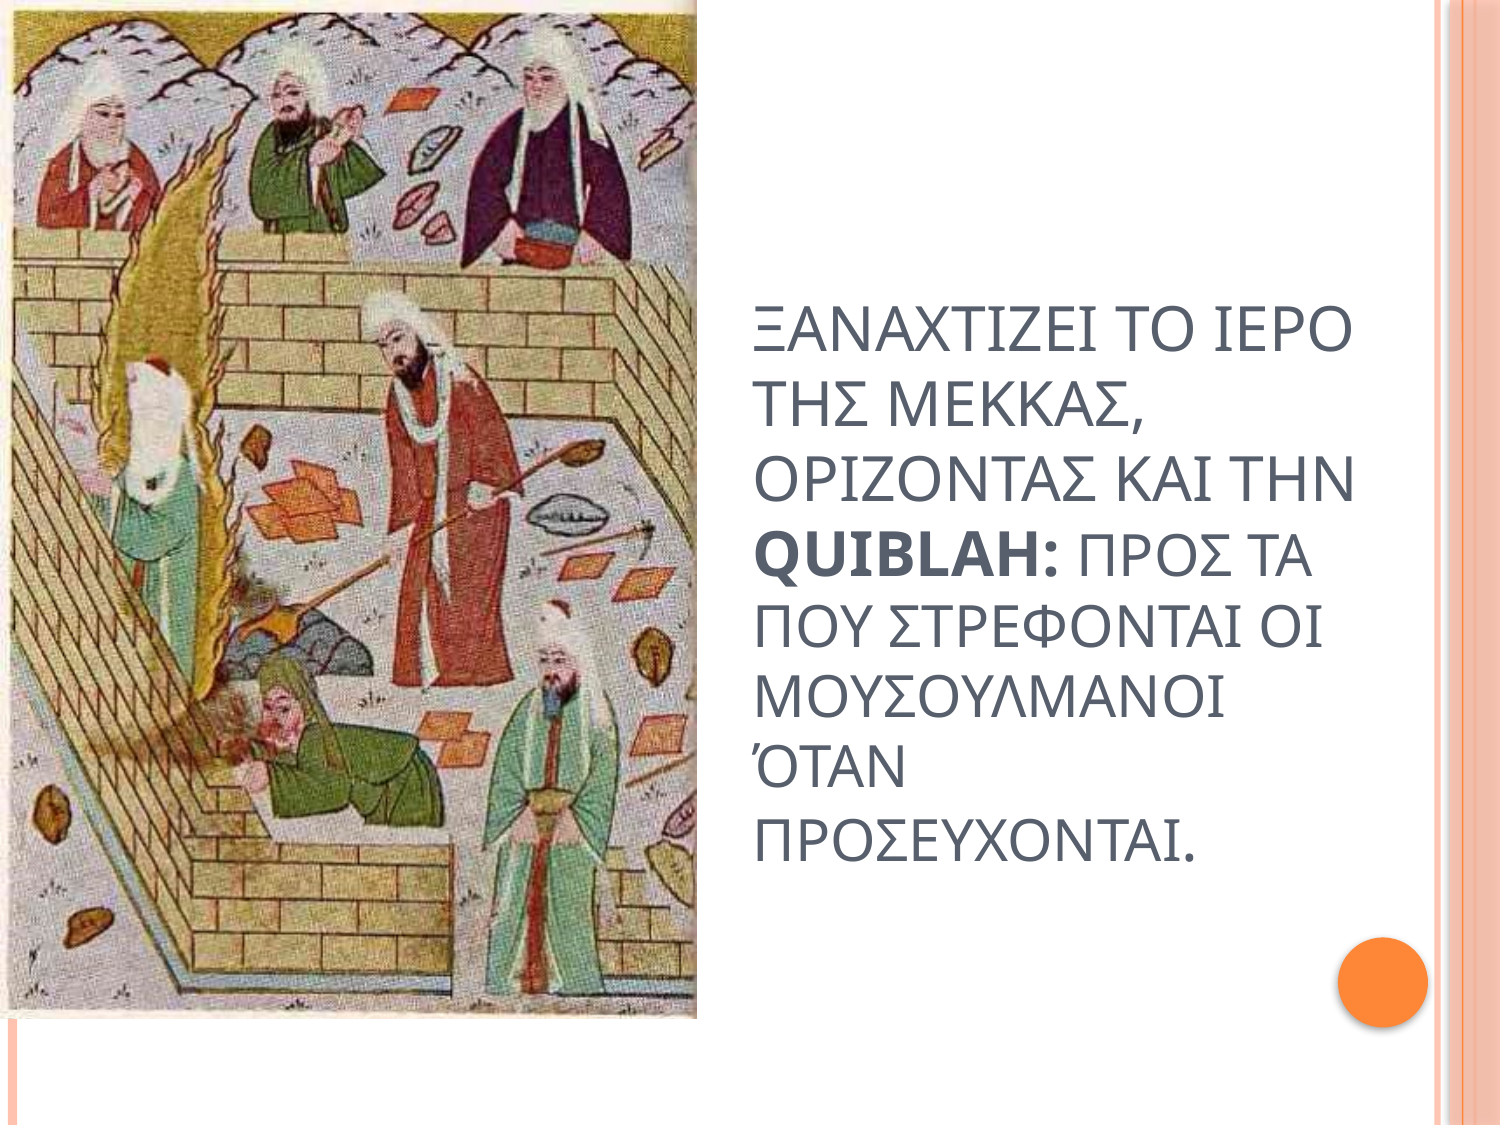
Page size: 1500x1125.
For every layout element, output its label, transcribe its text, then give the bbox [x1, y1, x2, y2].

title Ξαναχτιζει το ιερο τησ Μεκκασ, οριζοντασ και την Quiblah: προσ τα που στρεφονται οι μουσουλμανοι όταν προσευχονται. [738, 45, 1376, 882]
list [0, 0, 698, 1019]
